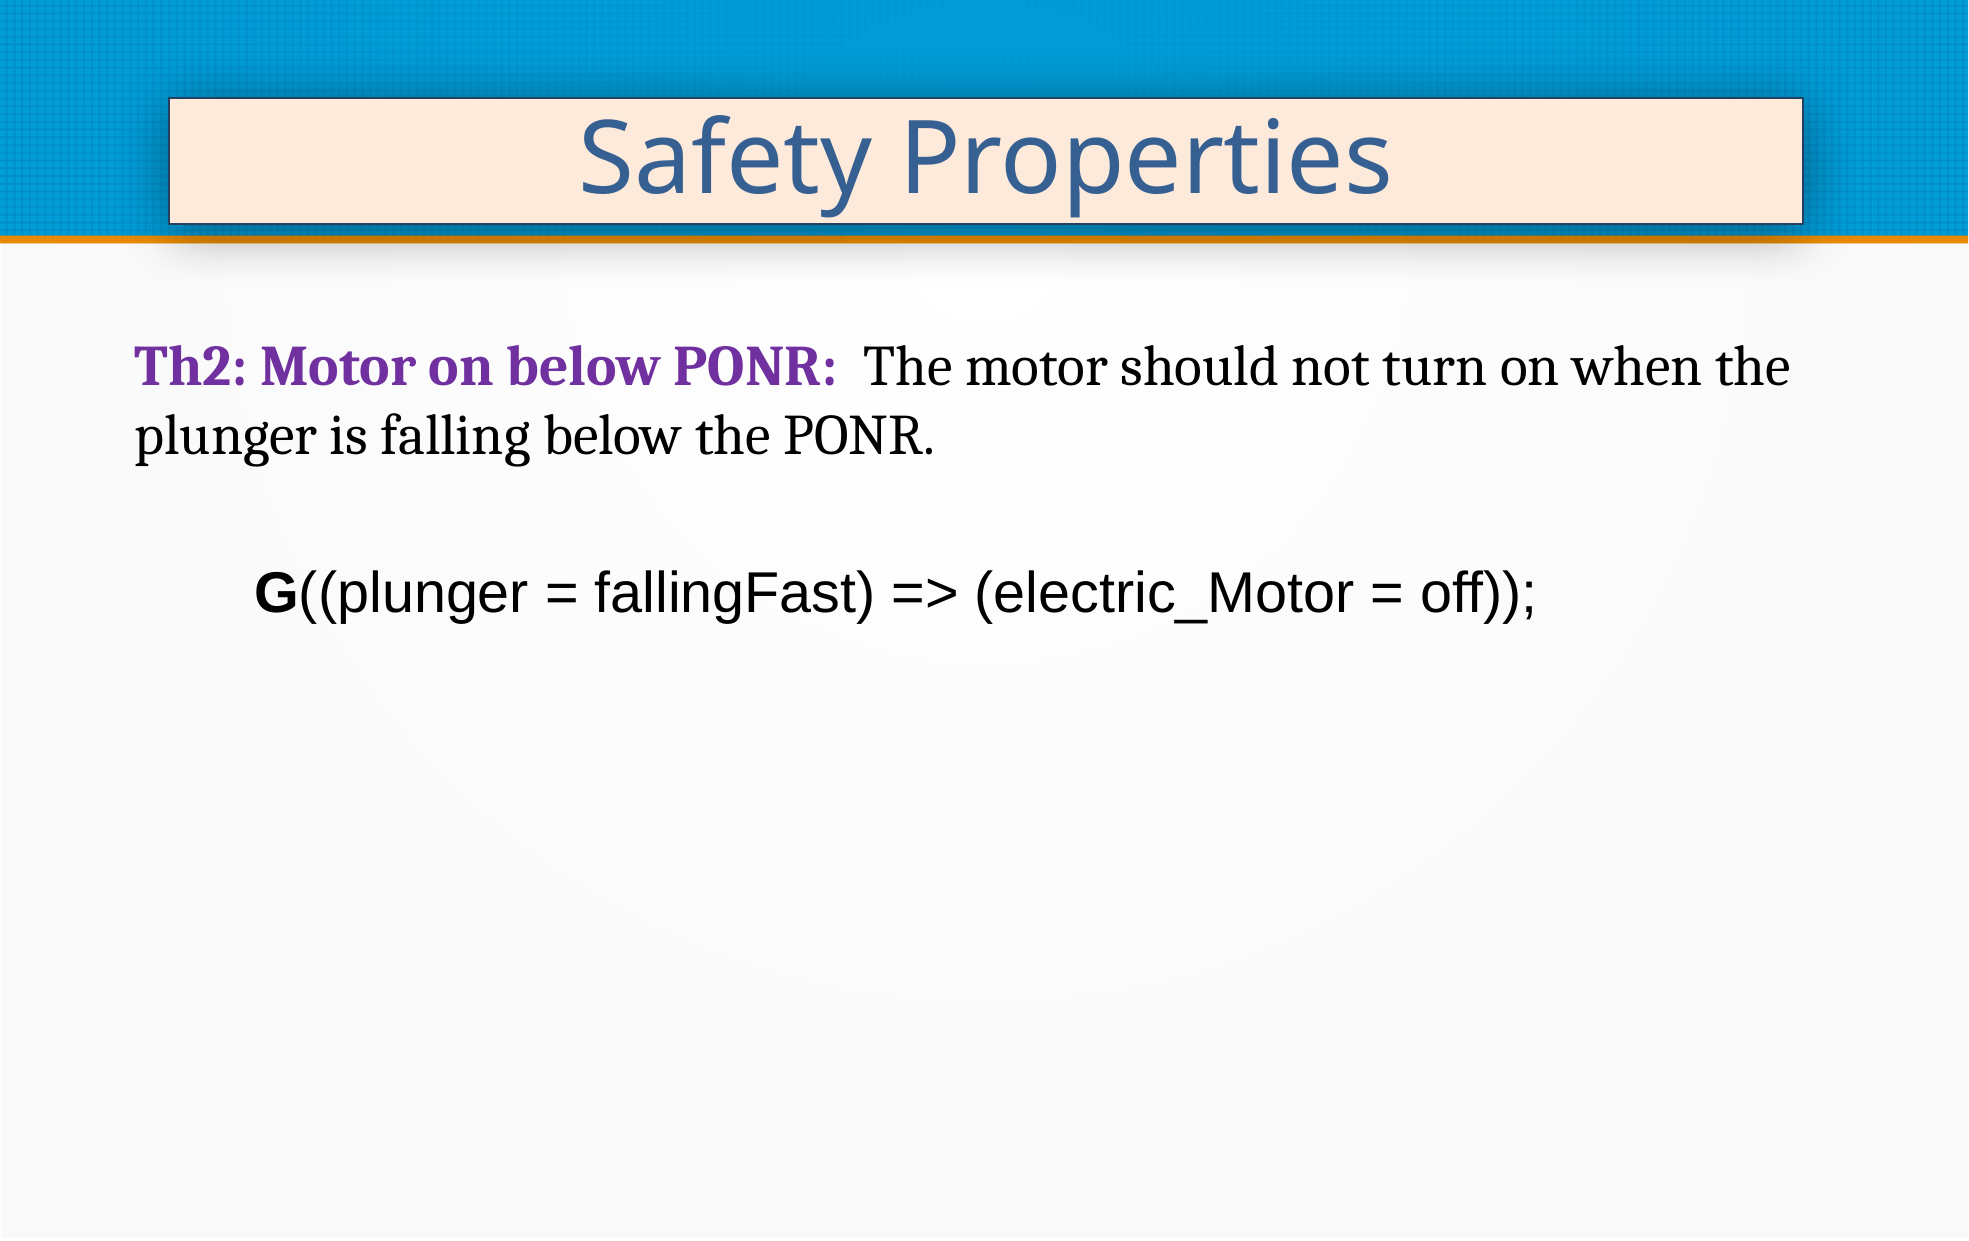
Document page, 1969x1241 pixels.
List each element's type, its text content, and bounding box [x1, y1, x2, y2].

text_box Safety Properties [169, 98, 1803, 224]
text_box Th2: Motor on below PONR: The motor should not turn on when the plunger is falling below the PONR. [119, 320, 1931, 543]
text_box G((plunger = fallingFast) => (electric_Motor = off)); [239, 547, 1694, 641]
picture [0, 236, 1969, 1241]
